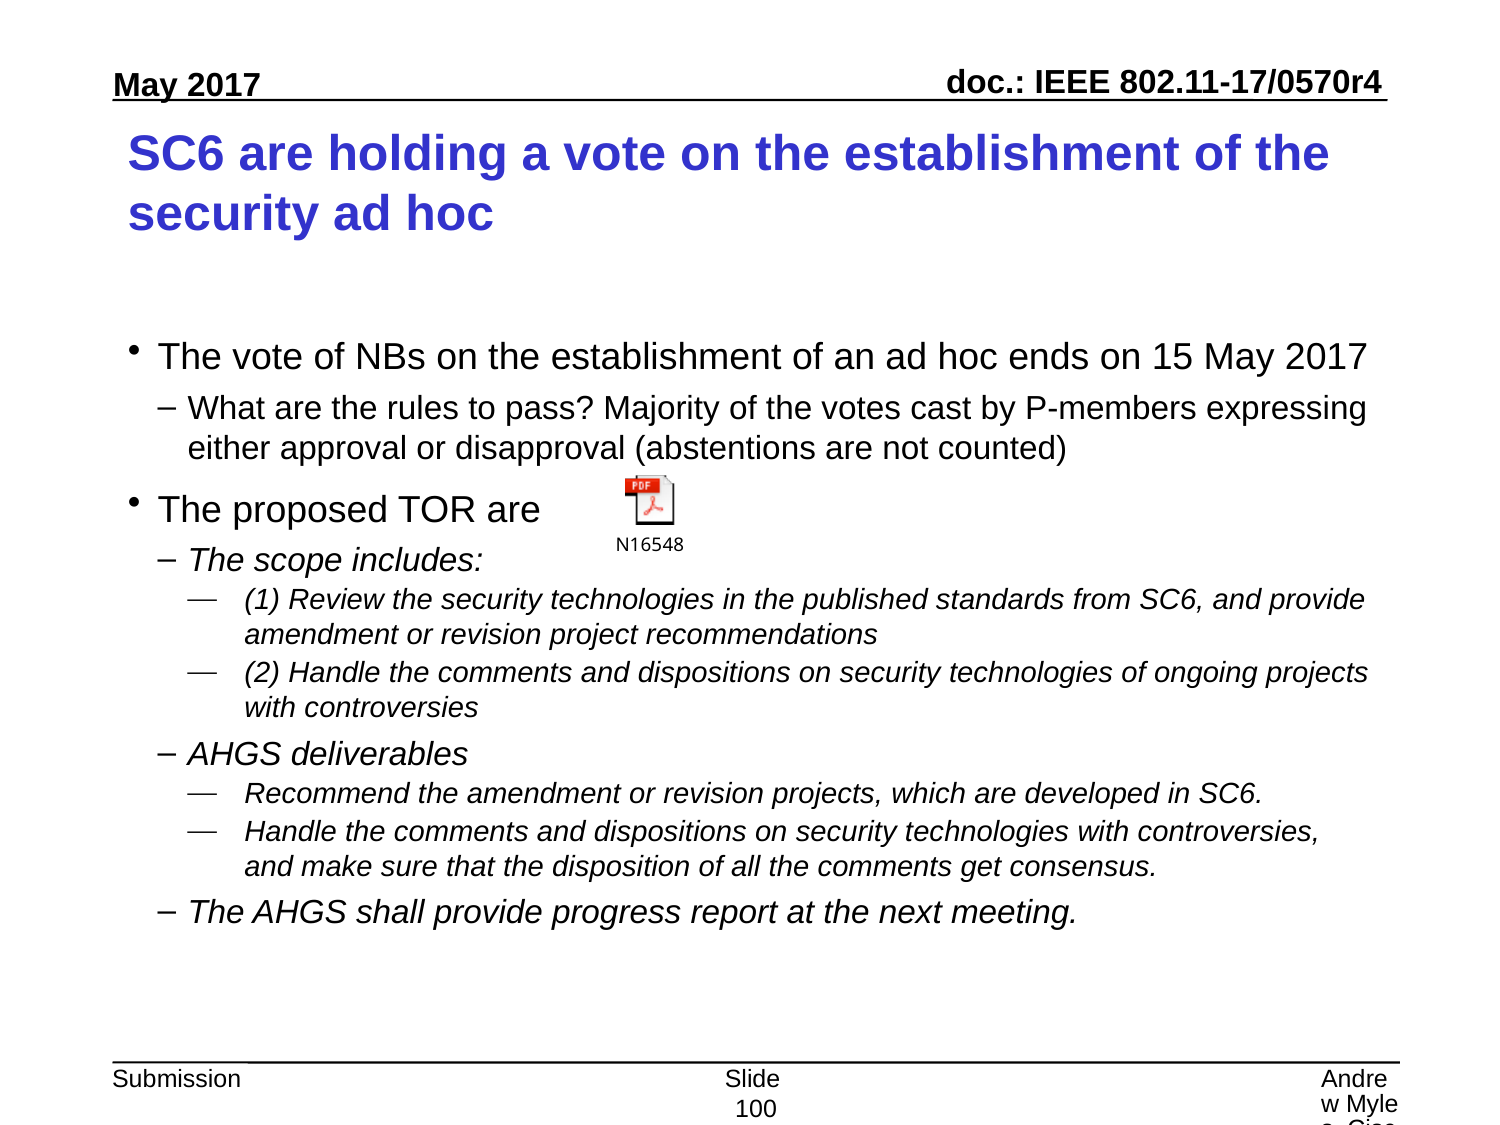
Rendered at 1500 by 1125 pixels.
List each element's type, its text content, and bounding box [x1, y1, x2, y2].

title SC6 are holding a vote on the establishment of the security ad hoc [112, 112, 1388, 288]
footer Andrew Myles, Cisco [1320, 1061, 1402, 1093]
list The vote of NBs on the establishment of an ad hoc ends on 15 May 2017 What are the rules to pass? Majority of the votes cast by P‐members expressing either approval or disapproval (abstentions are not counted) The proposed TOR are The scope includes: (1) Review the security technologies in the published standards from SC6, and provide amendment or revision project recommendations (2) Handle the comments and dispositions on security technologies of ongoing projects with controversies AHGS deliverables Recommend the amendment or revision projects, which are developed in SC6. Handle the comments and dispositions on security technologies with controversies, and make sure that the disposition of all the comments get consensus. The AHGS shall provide progress report at the next meeting. [112, 324, 1388, 1000]
slide_number Slide 100 [709, 1061, 803, 1093]
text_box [574, 474, 726, 602]
